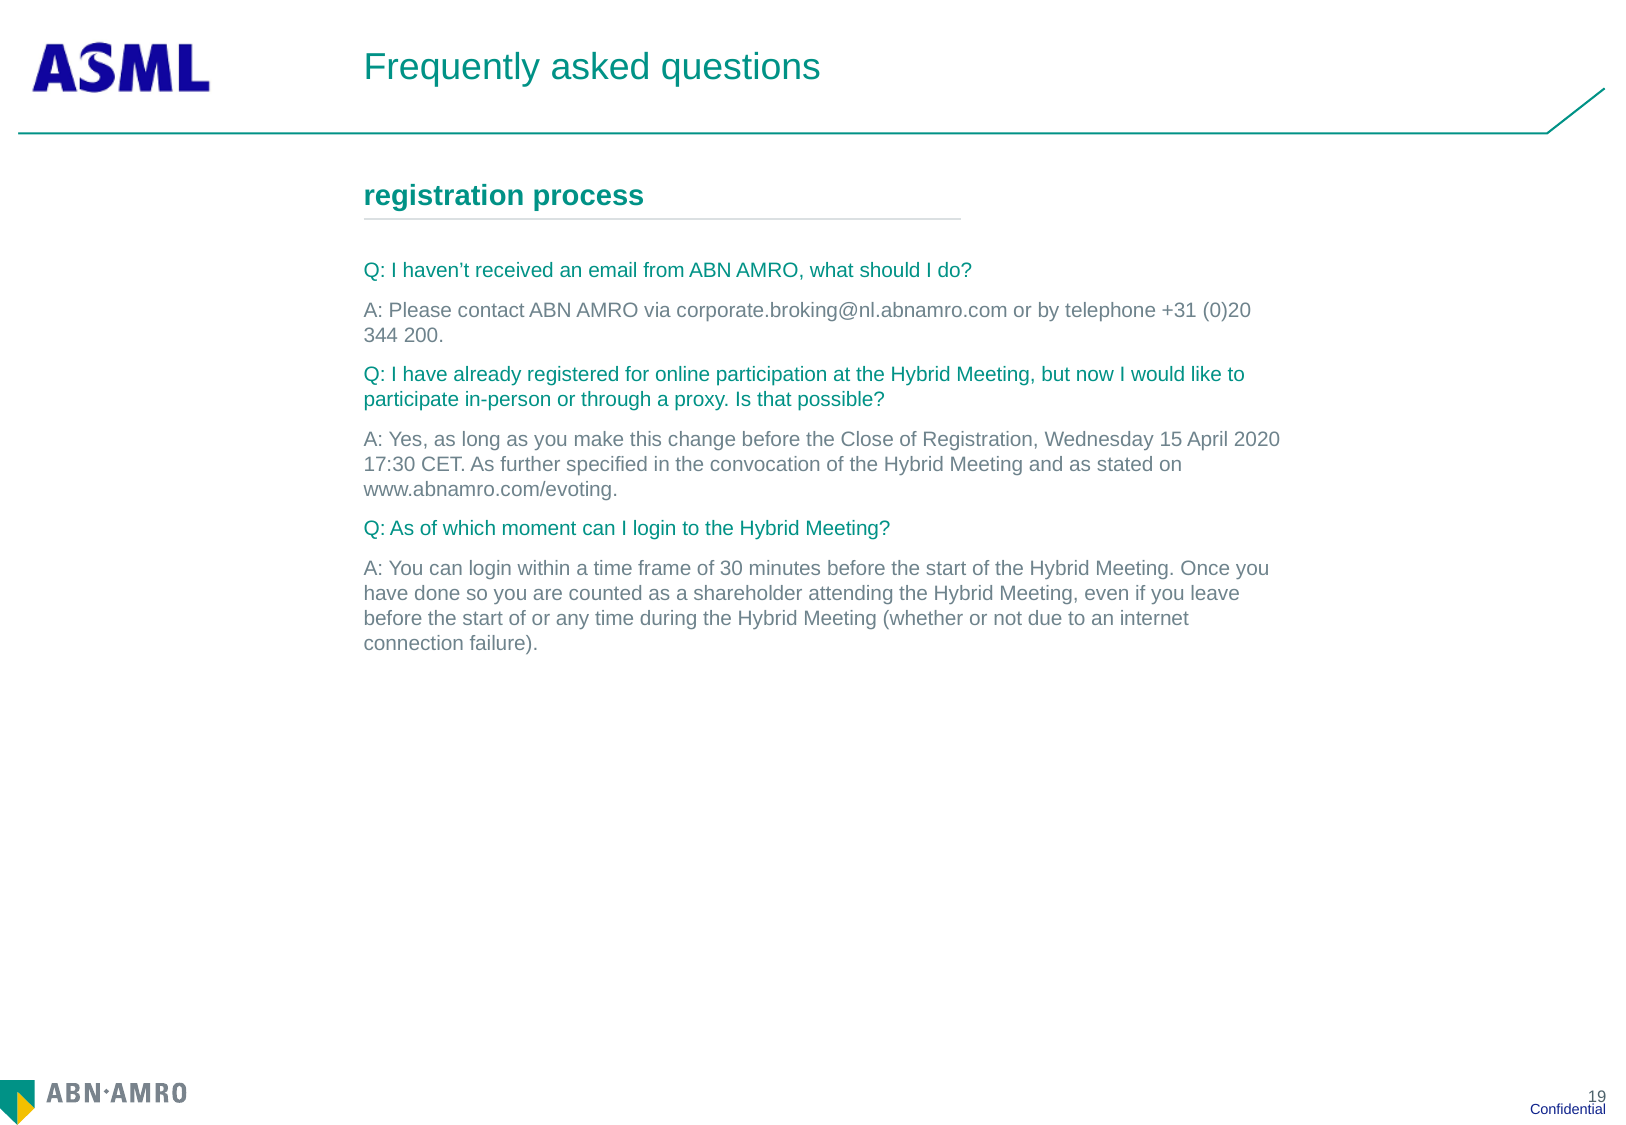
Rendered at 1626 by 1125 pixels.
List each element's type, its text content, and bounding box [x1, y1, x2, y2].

list Q: I haven’t received an email from ABN AMRO, what should I do? A: Please contact ABN AMRO via corporate.broking@nl.abnamro.com or by telephone +31 (0)20 344 200. Q: I have already registered for online participation at the Hybrid Meeting, but now I would like to participate in-person or through a proxy. Is that possible? A: Yes, as long as you make this change before the Close of Registration, Wednesday 15 April 2020 17:30 CET. As further specified in the convocation of the Hybrid Meeting and as stated on www.abnamro.com/evoting. Q: As of which moment can I login to the Hybrid Meeting? A: You can login within a time frame of 30 minutes before the start of the Hybrid Meeting. Once you have done so you are counted as a shareholder attending the Hybrid Meeting, even if you leave before the start of or any time during the Hybrid Meeting (whether or not due to an internet connection failure). [363, 256, 1286, 742]
title Frequently asked questions [363, 41, 1607, 88]
table_header registration process [364, 180, 961, 218]
picture [0, 27, 242, 106]
